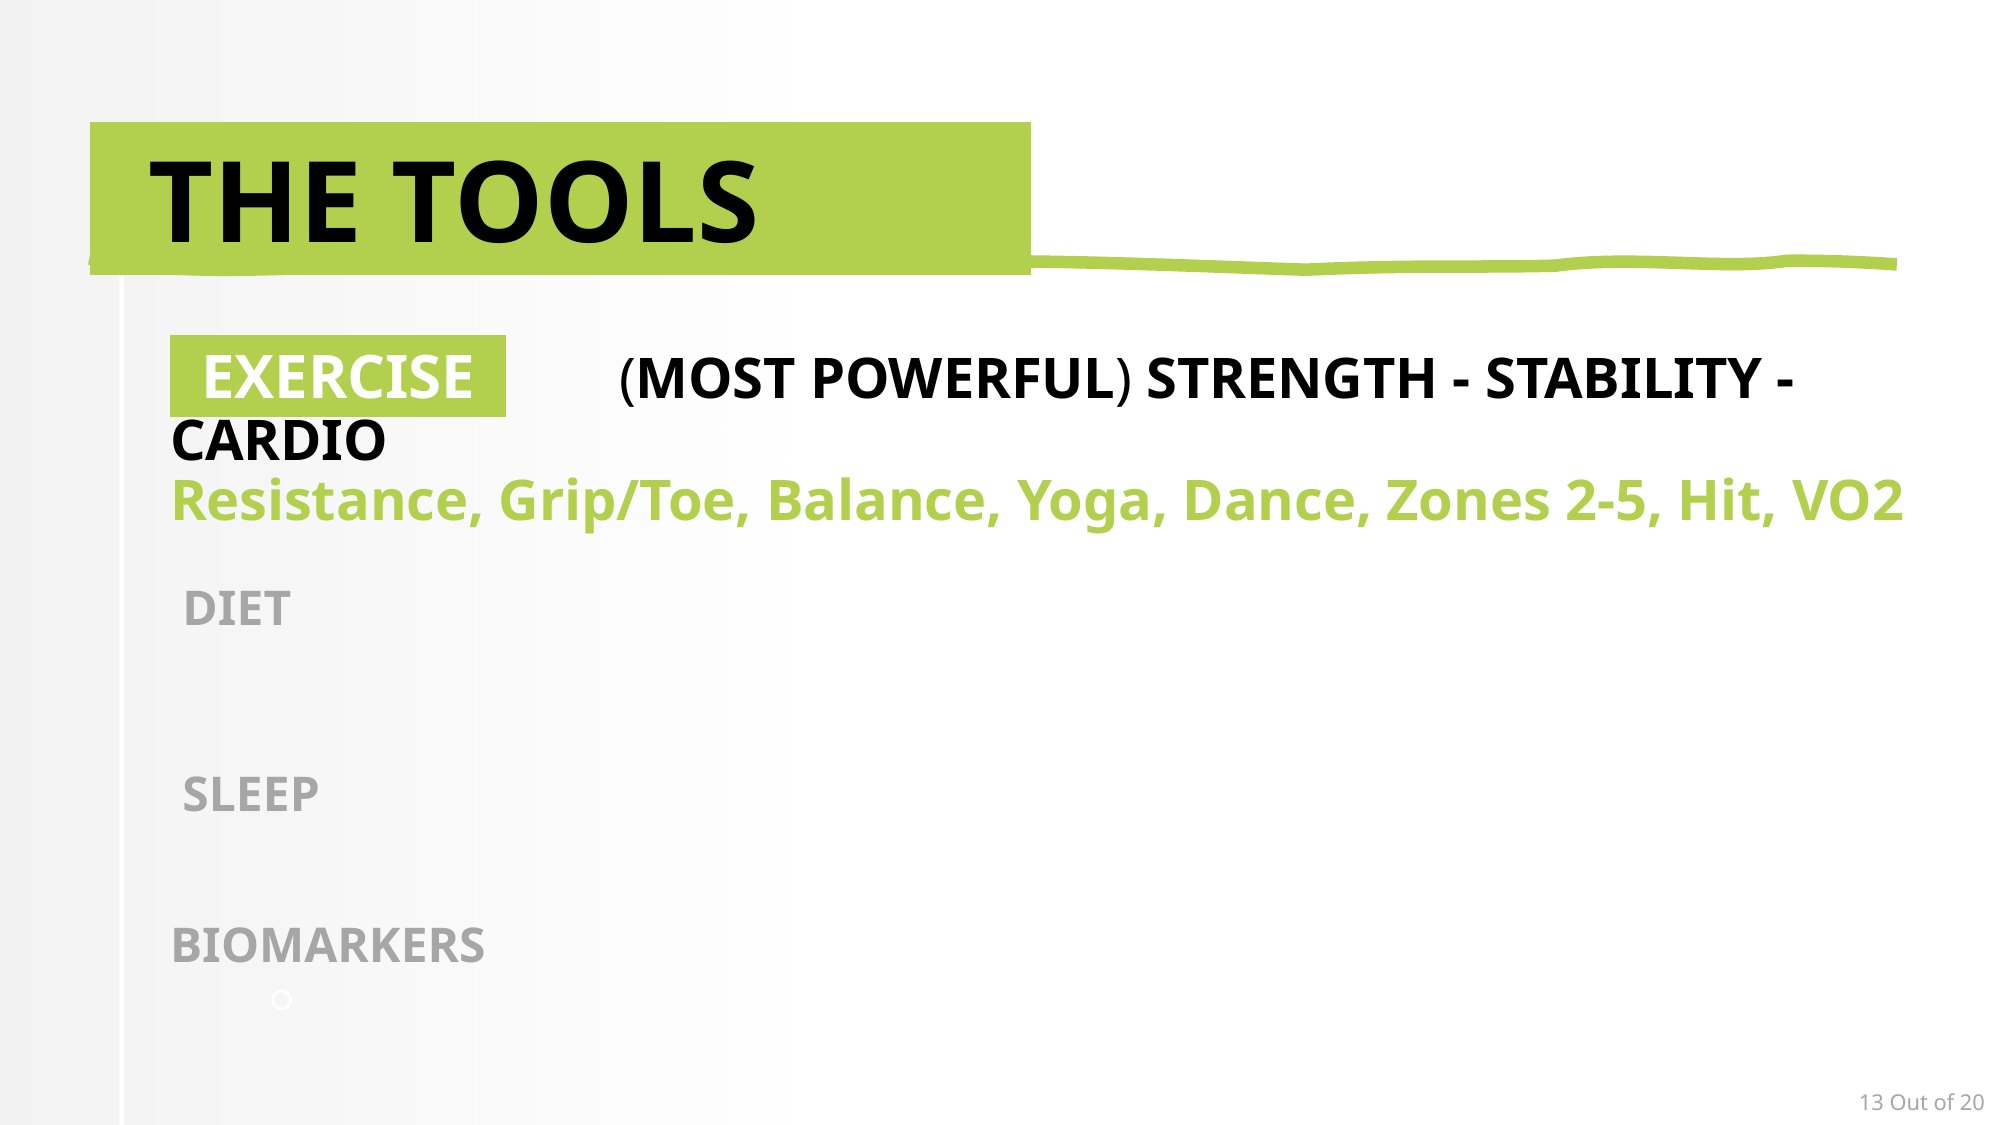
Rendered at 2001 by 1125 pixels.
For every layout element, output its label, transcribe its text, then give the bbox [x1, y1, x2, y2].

list EXERCISE (MOST POWERFUL) STRENGTH - STABILITY - CARDIO Resistance, Grip/Toe, Balance, Yoga, Dance, Zones 2-5, Hit, VO2 DIET SLEEP BIOMARKERS [155, 339, 1934, 1016]
text_box [89, 256, 1897, 272]
title The tools … [75, 39, 1883, 275]
text_box 13 Out of 20 [1839, 1081, 2000, 1125]
